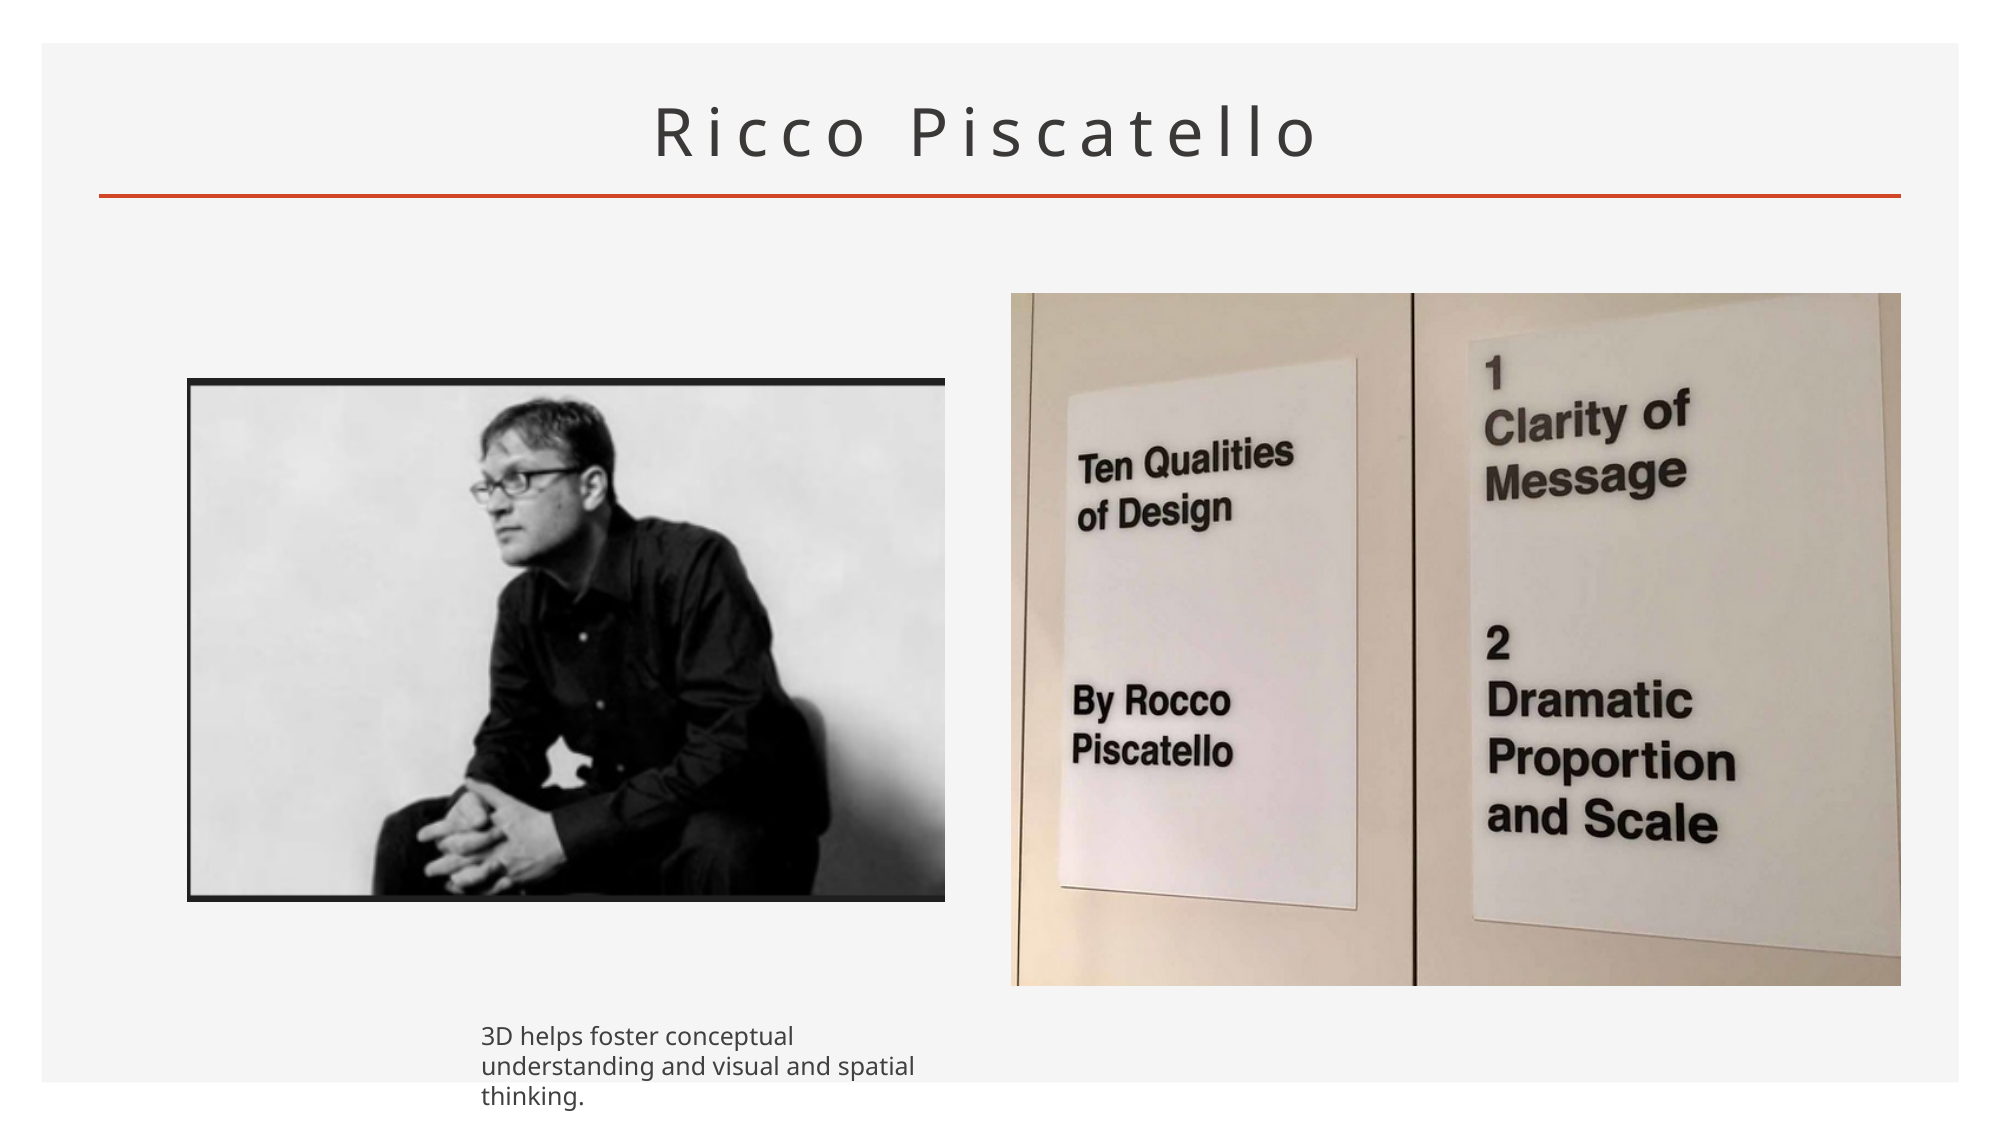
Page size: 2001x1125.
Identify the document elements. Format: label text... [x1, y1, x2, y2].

picture [187, 377, 945, 902]
title Ricco Piscatello [99, 73, 1901, 197]
text_box 3D helps foster conceptual understanding and visual and spatial thinking. [466, 1013, 978, 1119]
picture [1011, 293, 1901, 987]
